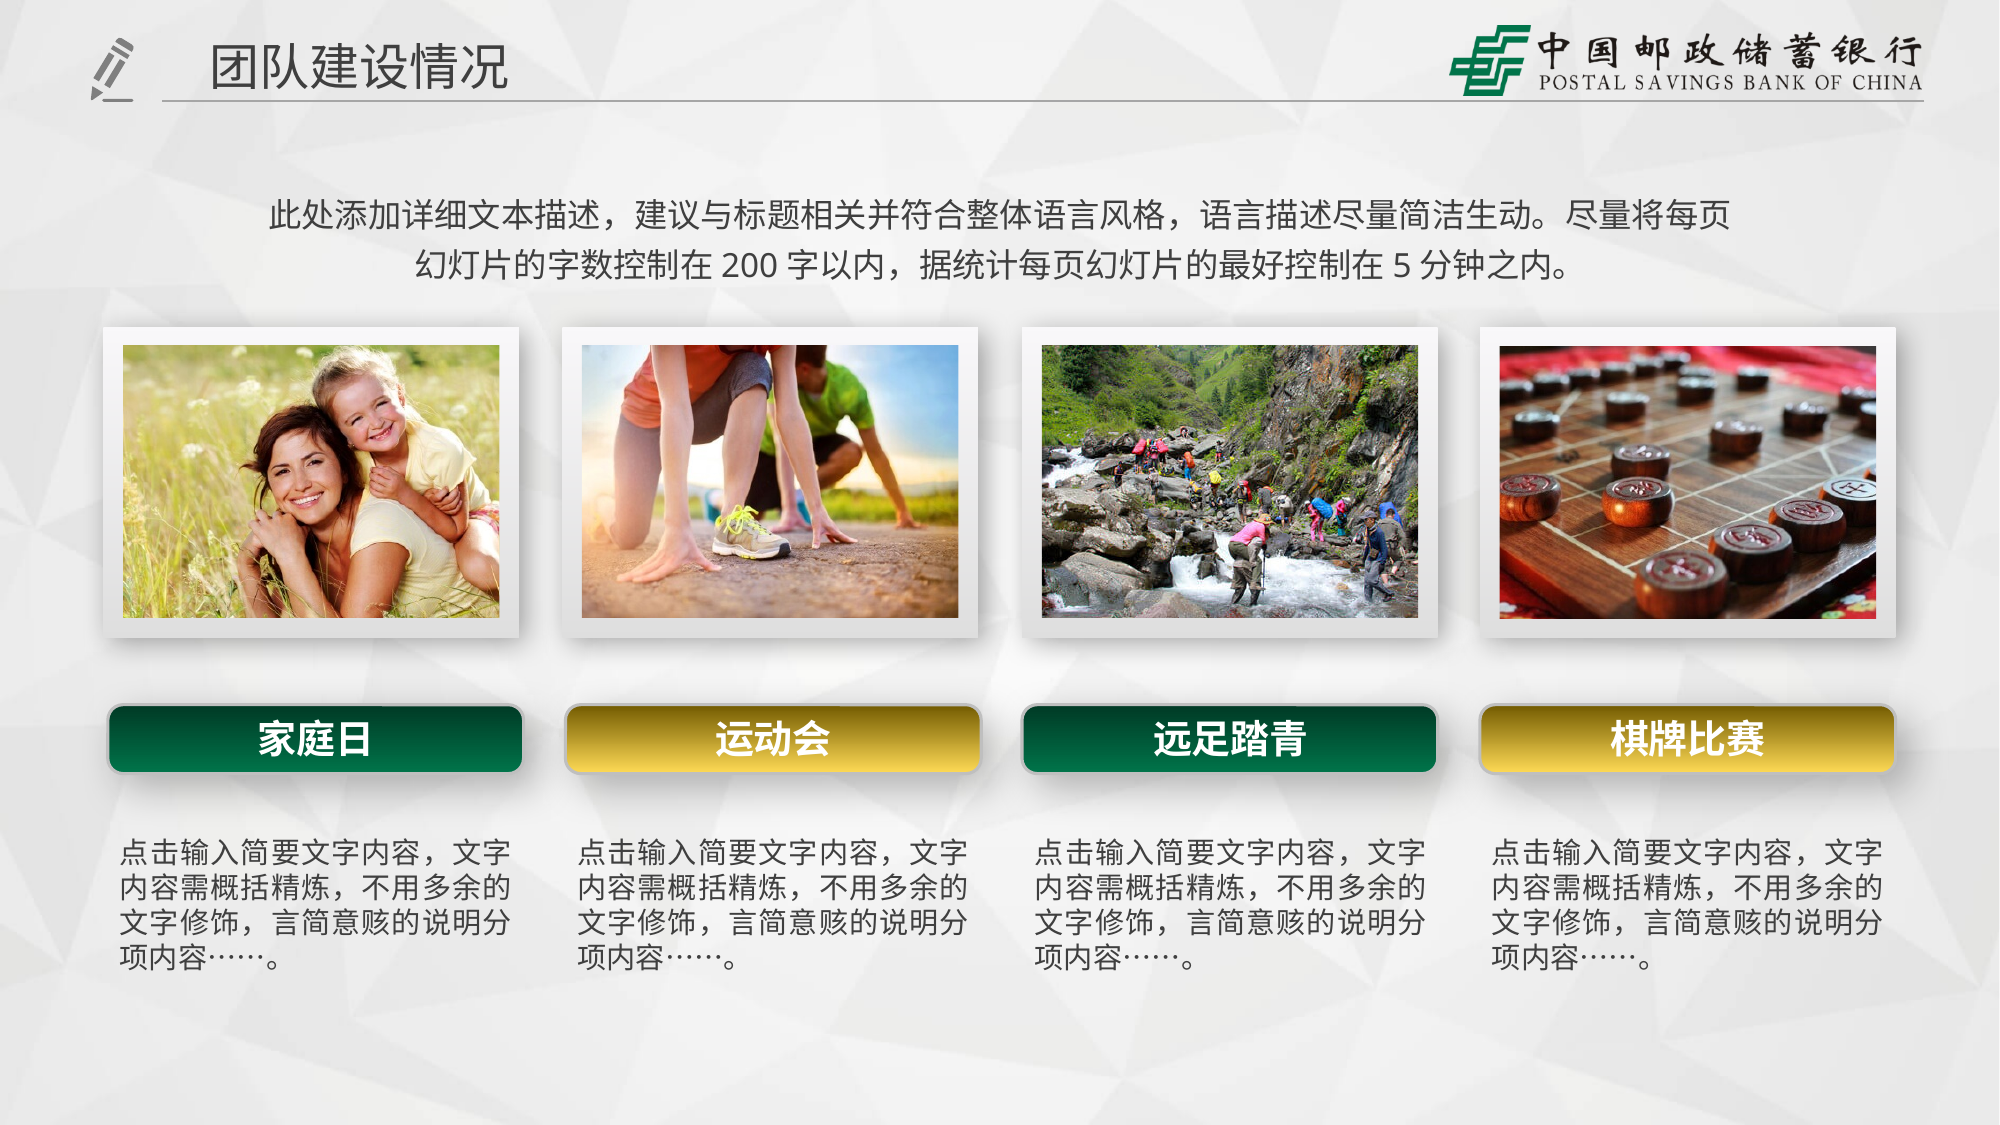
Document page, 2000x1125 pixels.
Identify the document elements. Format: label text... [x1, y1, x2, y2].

text_box [1022, 327, 1438, 638]
picture [0, 0, 2000, 1125]
text_box [93, 52, 115, 82]
text_box [580, 343, 960, 619]
text_box 运动会 [641, 714, 906, 764]
text_box 家庭日 [183, 714, 449, 764]
text_box 点击输入简要文字内容，文字内容需概括精炼，不用多余的文字修饰，言简意赅的说明分项内容……。 [1034, 834, 1427, 975]
text_box [1480, 327, 1896, 638]
text_box [110, 45, 130, 59]
text_box [121, 343, 501, 619]
text_box [1479, 704, 1896, 774]
text_box 点击输入简要文字内容，文字内容需概括精炼，不用多余的文字修饰，言简意赅的说明分项内容……。 [577, 834, 970, 975]
text_box [90, 86, 104, 101]
text_box 远足踏青 [1098, 714, 1363, 764]
text_box [115, 37, 134, 52]
text_box [1040, 343, 1420, 619]
text_box 棋牌比赛 [1555, 714, 1821, 764]
text_box 此处添加详细文本描述，建议与标题相关并符合整体语言风格，语言描述尽量简洁生动。尽量将每页幻灯片的字数控制在200字以内，据统计每页幻灯片的最好控制在5分钟之内。 [254, 184, 1746, 285]
text_box 团队建设情况 [194, 28, 525, 100]
text_box 点击输入简要文字内容，文字内容需概括精炼，不用多余的文字修饰，言简意赅的说明分项内容……。 [119, 834, 512, 975]
text_box [1498, 345, 1878, 621]
text_box [1021, 704, 1438, 774]
text_box [103, 327, 519, 638]
text_box [107, 704, 524, 774]
text_box [102, 98, 134, 102]
text_box [565, 704, 982, 774]
text_box [562, 327, 978, 638]
text_box [104, 59, 126, 89]
text_box 点击输入简要文字内容，文字内容需概括精炼，不用多余的文字修饰，言简意赅的说明分项内容……。 [1491, 834, 1884, 975]
